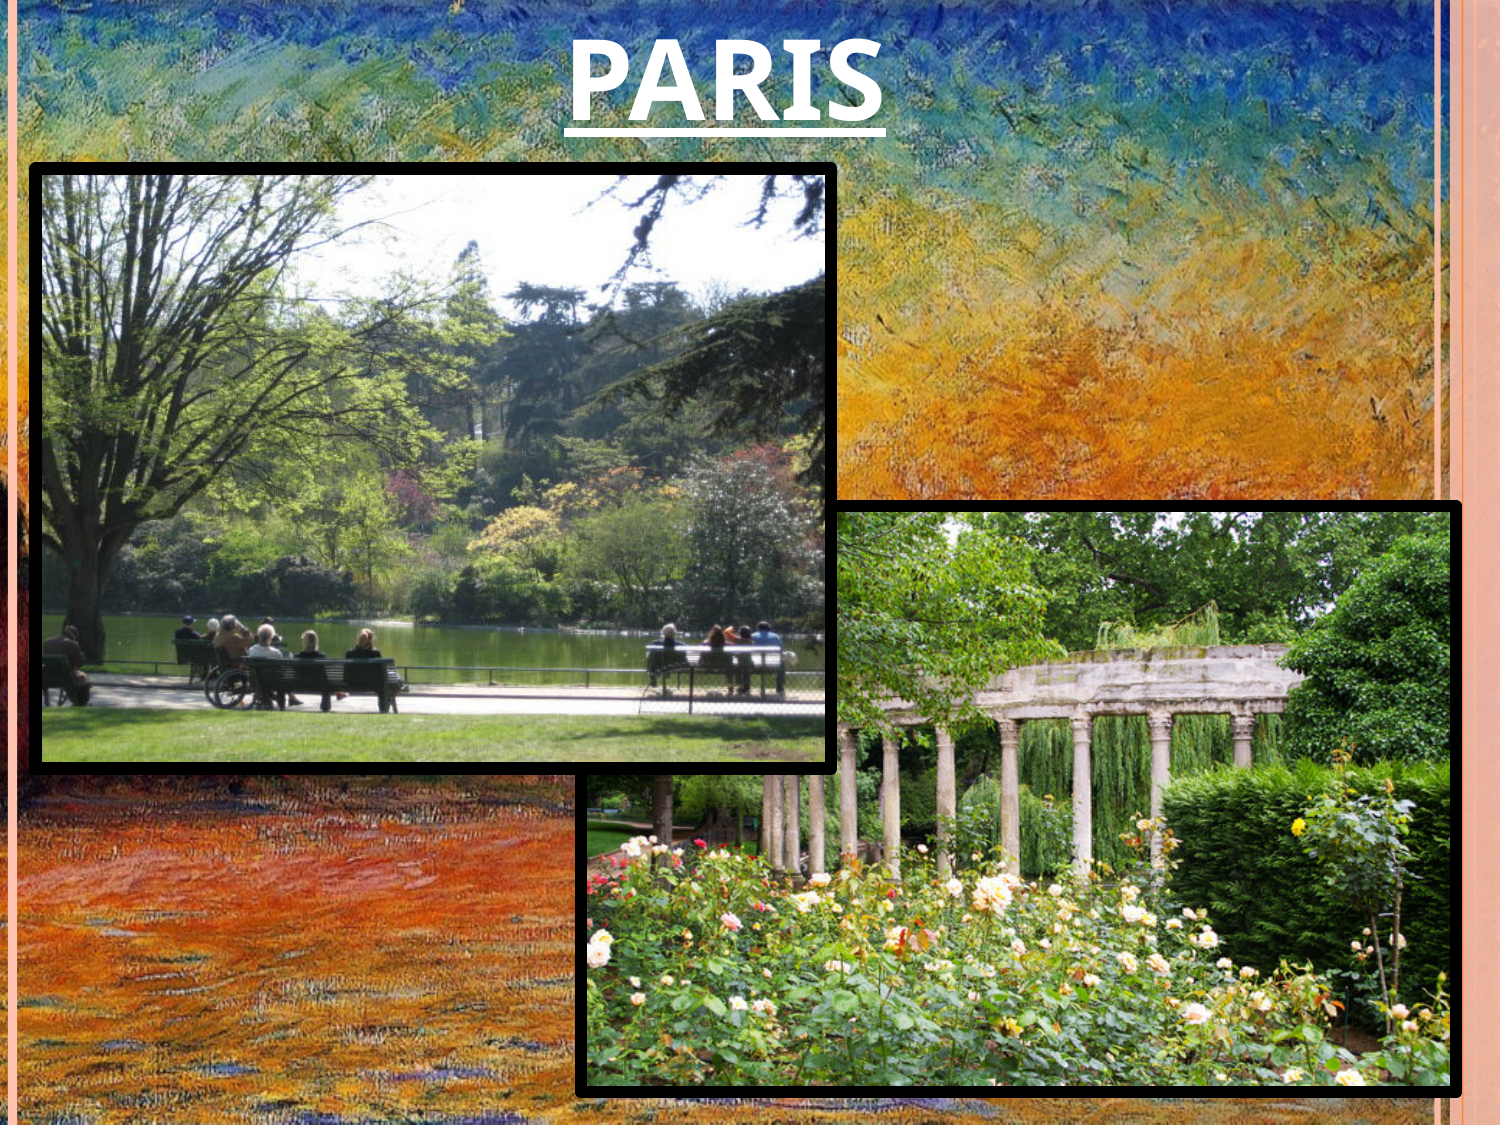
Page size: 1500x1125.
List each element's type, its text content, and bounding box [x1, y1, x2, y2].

picture [1441, 0, 1449, 500]
picture [0, 0, 7, 1125]
picture [41, 174, 1451, 1087]
picture [18, 0, 1434, 1125]
title Paris [112, 0, 1338, 150]
picture [1441, 1098, 1449, 1125]
